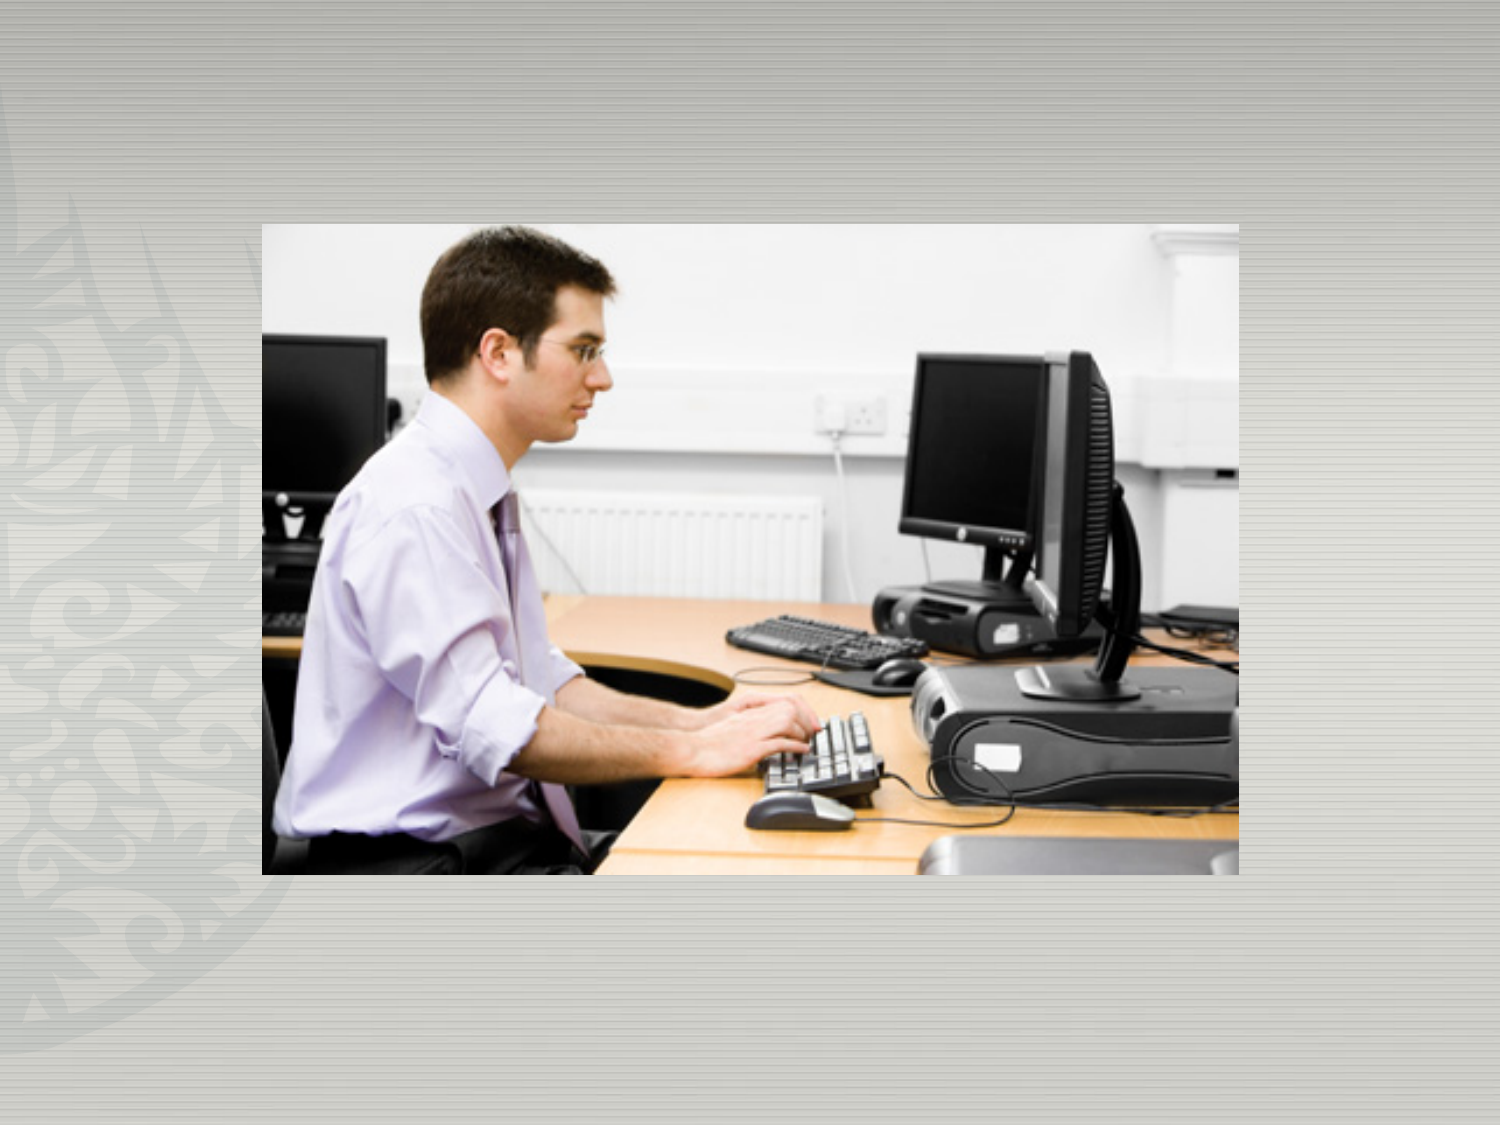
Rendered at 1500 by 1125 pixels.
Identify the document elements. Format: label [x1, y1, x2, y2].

picture [262, 224, 1239, 876]
